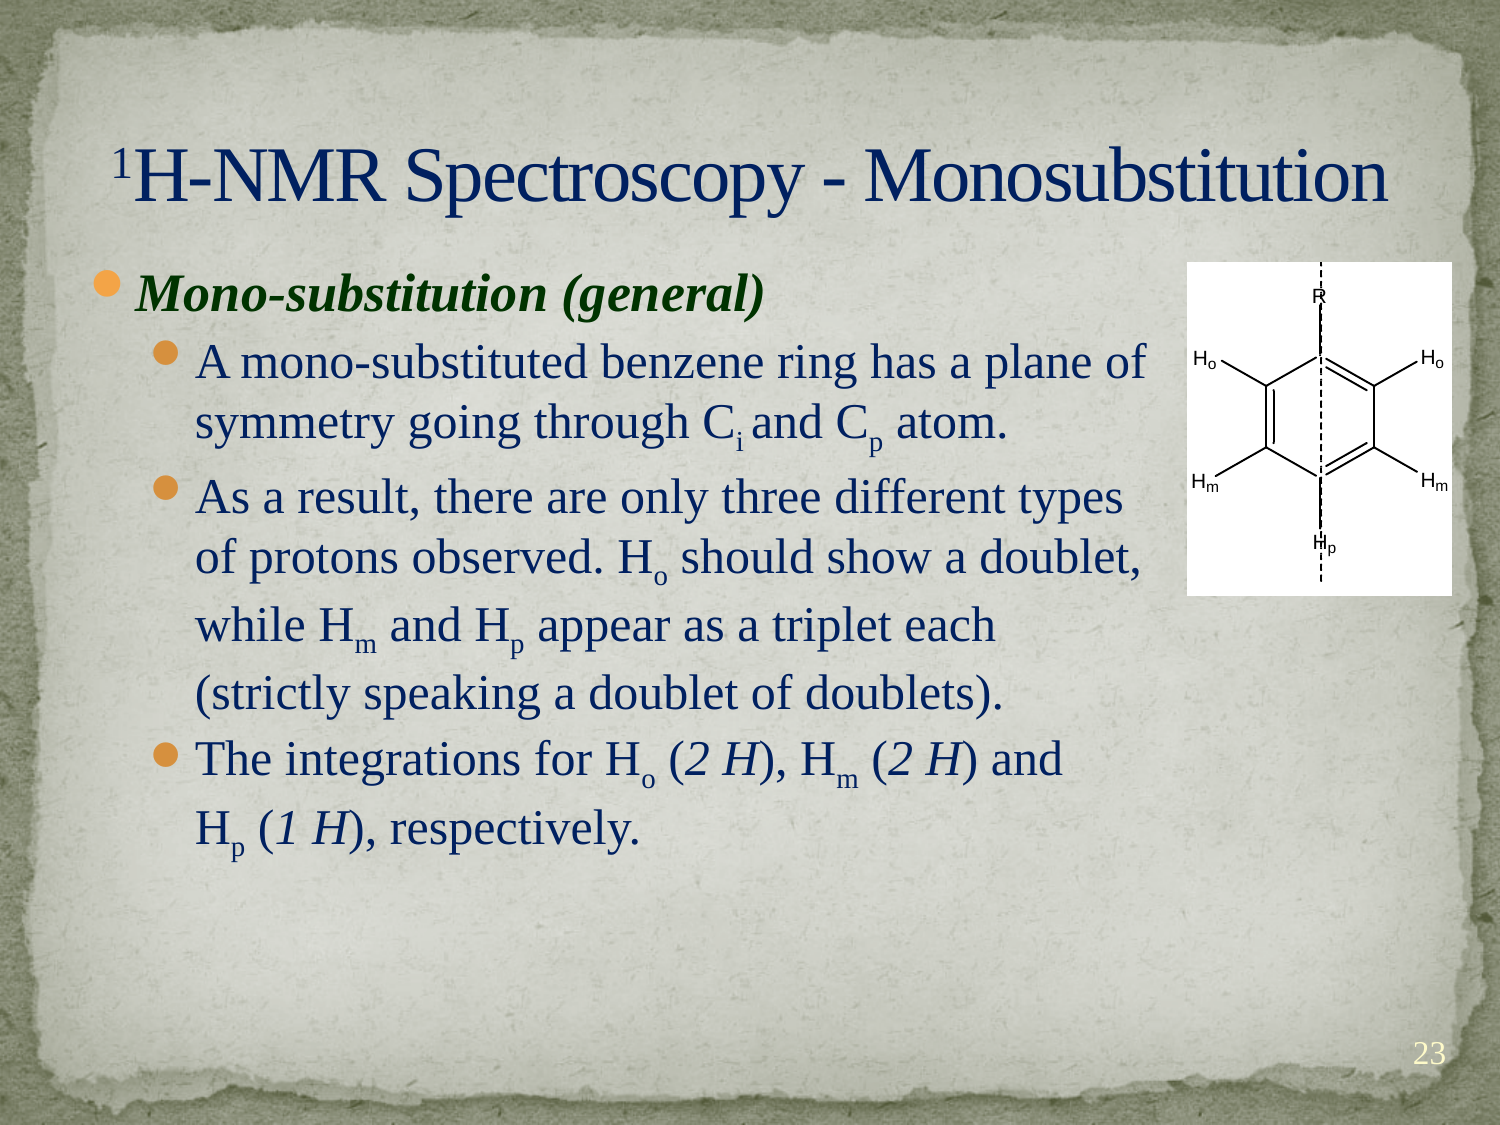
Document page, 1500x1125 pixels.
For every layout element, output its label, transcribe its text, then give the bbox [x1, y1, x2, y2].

title 1H-NMR Spectroscopy - Monosubstitution [74, 24, 1425, 225]
slide_number 23 [1379, 1014, 1480, 1089]
list Mono-substitution (general) A mono-substituted benzene ring has a plane of symmetry going through Ci and Cp atom. As a result, there are only three different types of protons observed. Ho should show a doublet, while Hm and Hp appear as a triplet each (strictly speaking a doublet of doublets). The integrations for Ho (2 H), Hm (2 H) and Hp (1 H), respectively. [75, 249, 1175, 1000]
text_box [1189, 264, 1451, 595]
